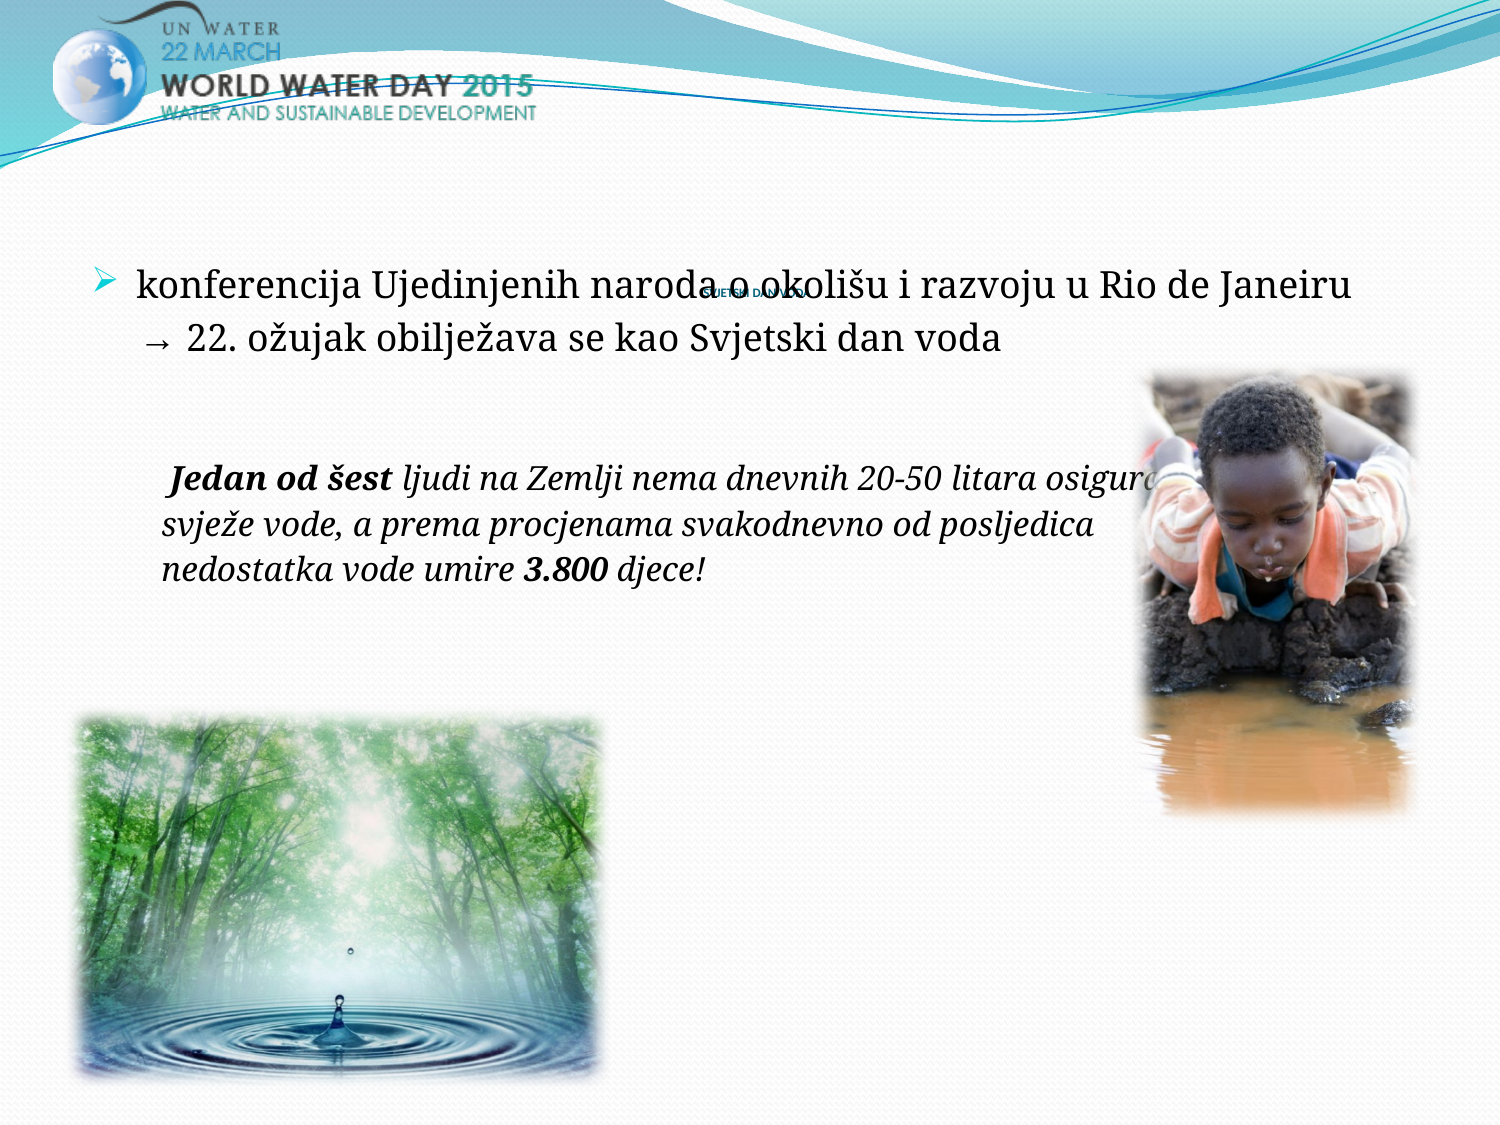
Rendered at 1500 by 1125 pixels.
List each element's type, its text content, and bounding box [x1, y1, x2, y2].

picture [1127, 361, 1424, 829]
picture [64, 703, 611, 1090]
picture [52, 0, 540, 126]
title SVJETSKI DAN VODA [75, 113, 1425, 327]
list konferencija Ujedinjenih naroda o okolišu i razvoju u Rio de Janeiru → 22. ožujak obilježava se kao Svjetski dan voda Jedan od šest ljudi na Zemlji nema dnevnih 20-50 litara osigurane svježe vode, a prema procjenama svakodnevno od posljedica nedostatka vode umire 3.800 djece! [76, 196, 1388, 1038]
